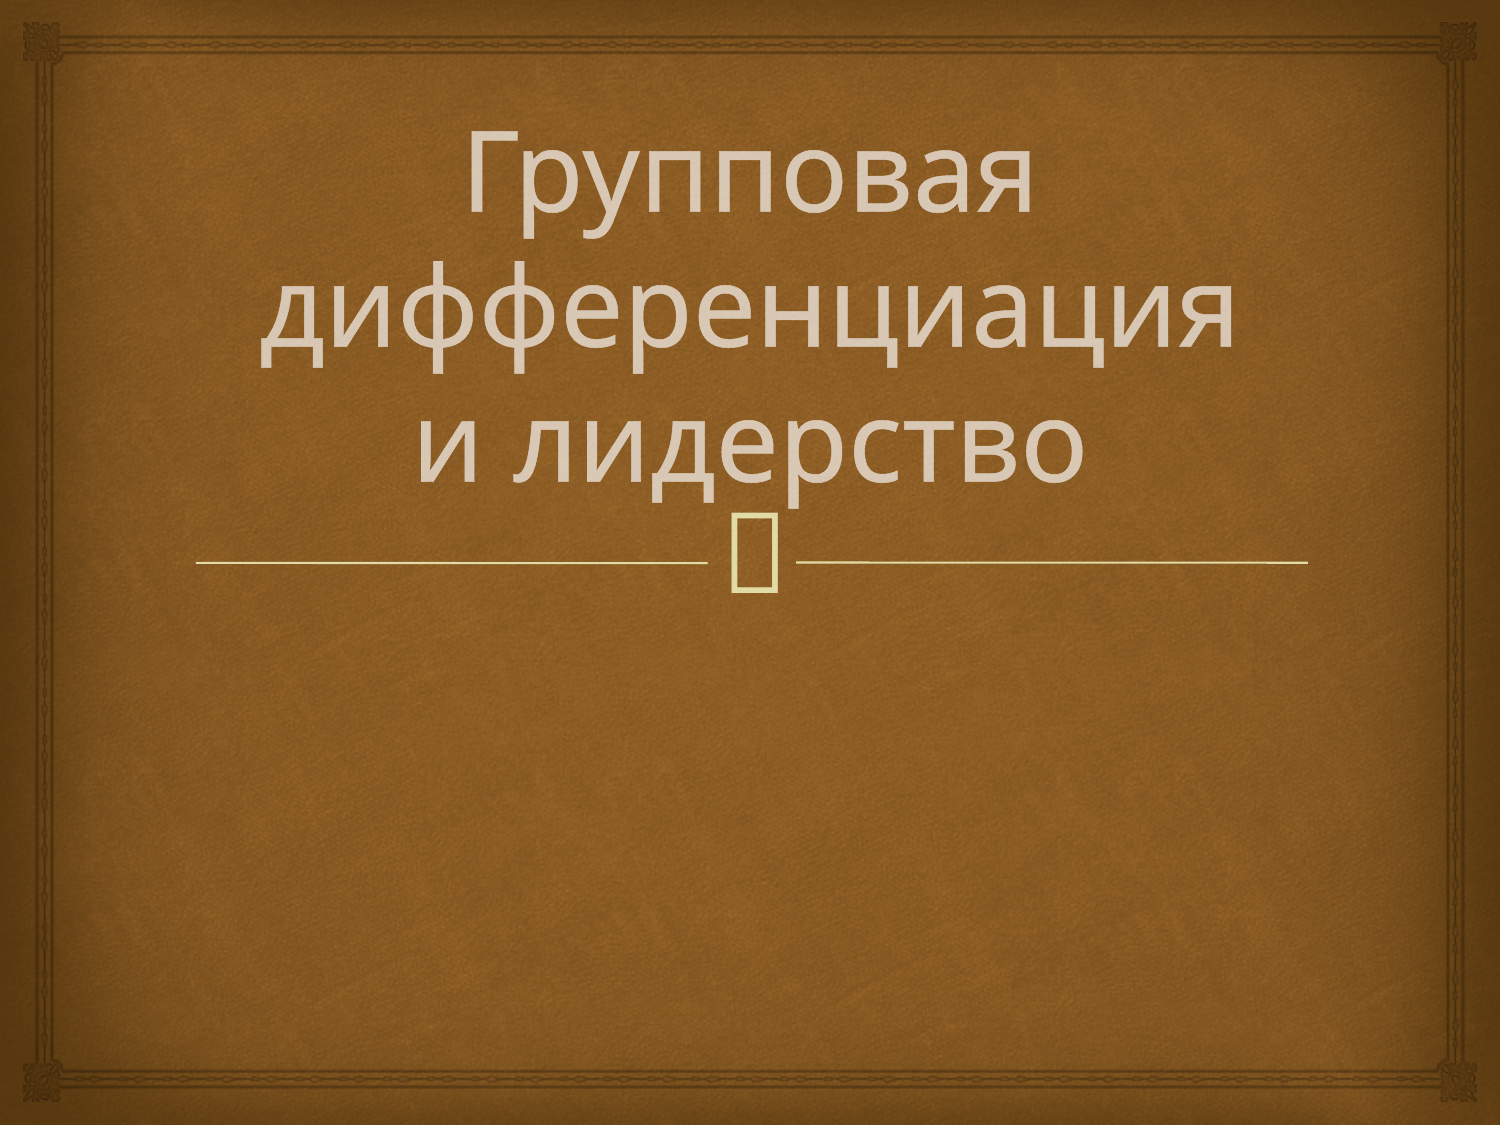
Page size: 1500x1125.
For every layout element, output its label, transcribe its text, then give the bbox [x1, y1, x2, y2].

title Групповая дифференциация и лидерство [194, 227, 1306, 512]
picture [0, 0, 1500, 1125]
